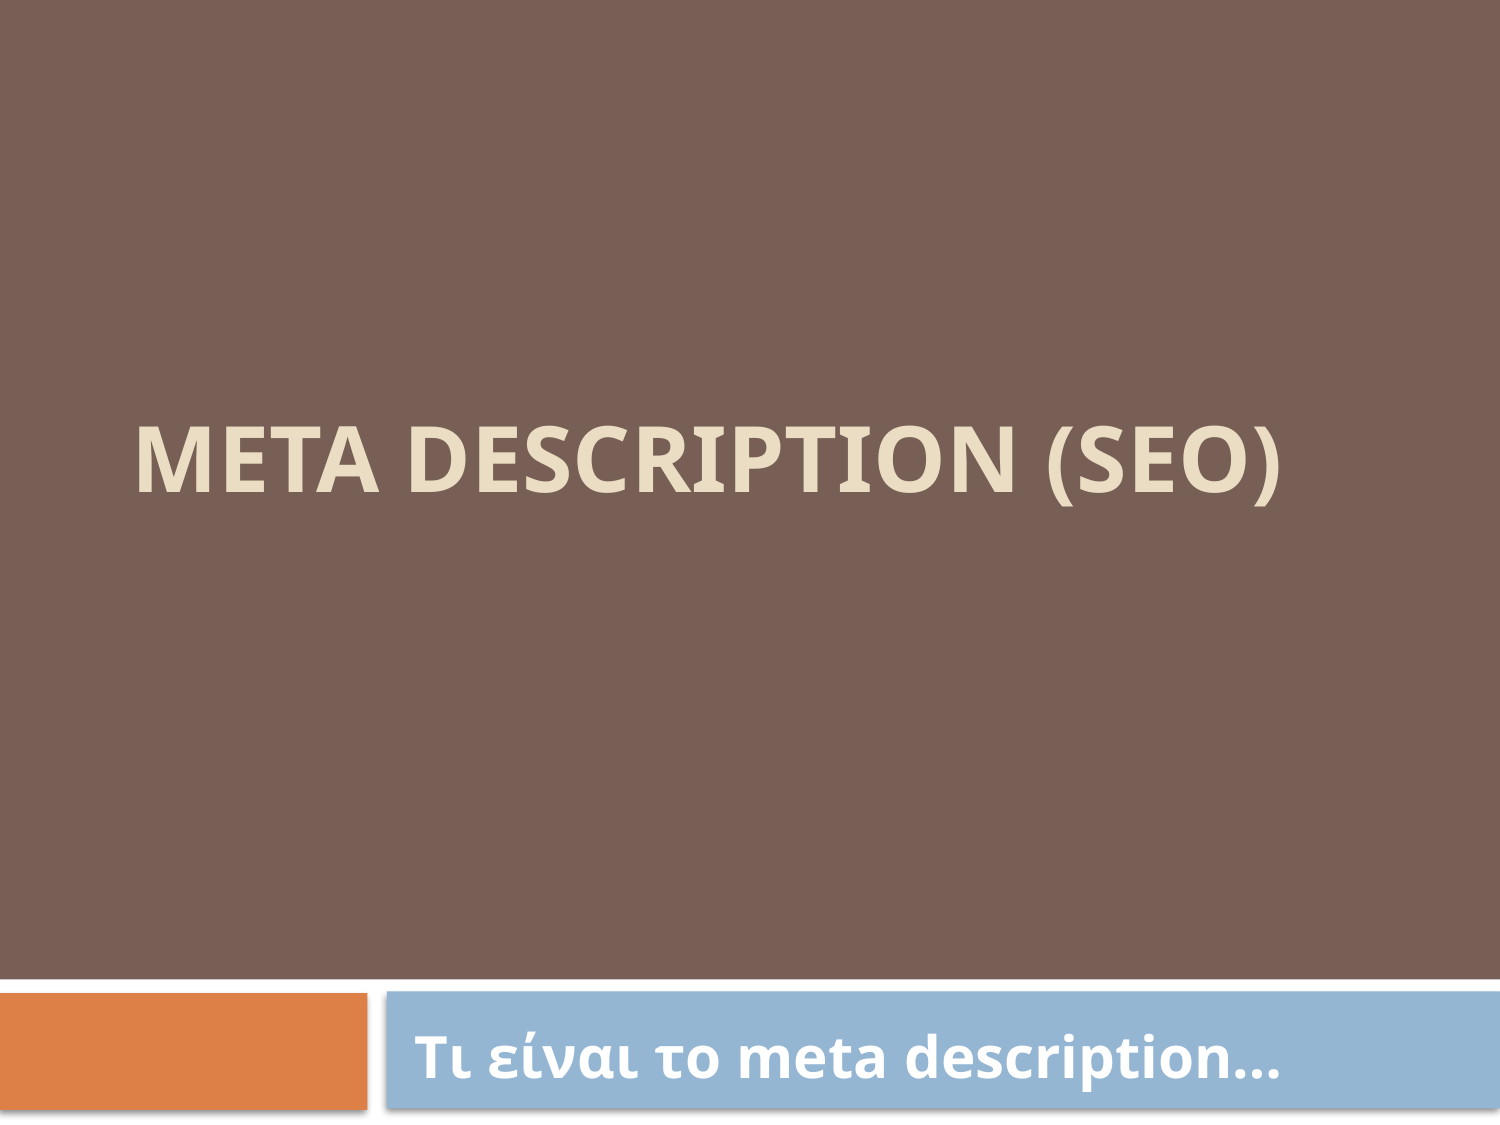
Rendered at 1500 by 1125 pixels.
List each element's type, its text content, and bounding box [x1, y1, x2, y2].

subtitle Tι είναι το meta description… [399, 1012, 1500, 1125]
title meta description (SEO) [117, 328, 1415, 629]
